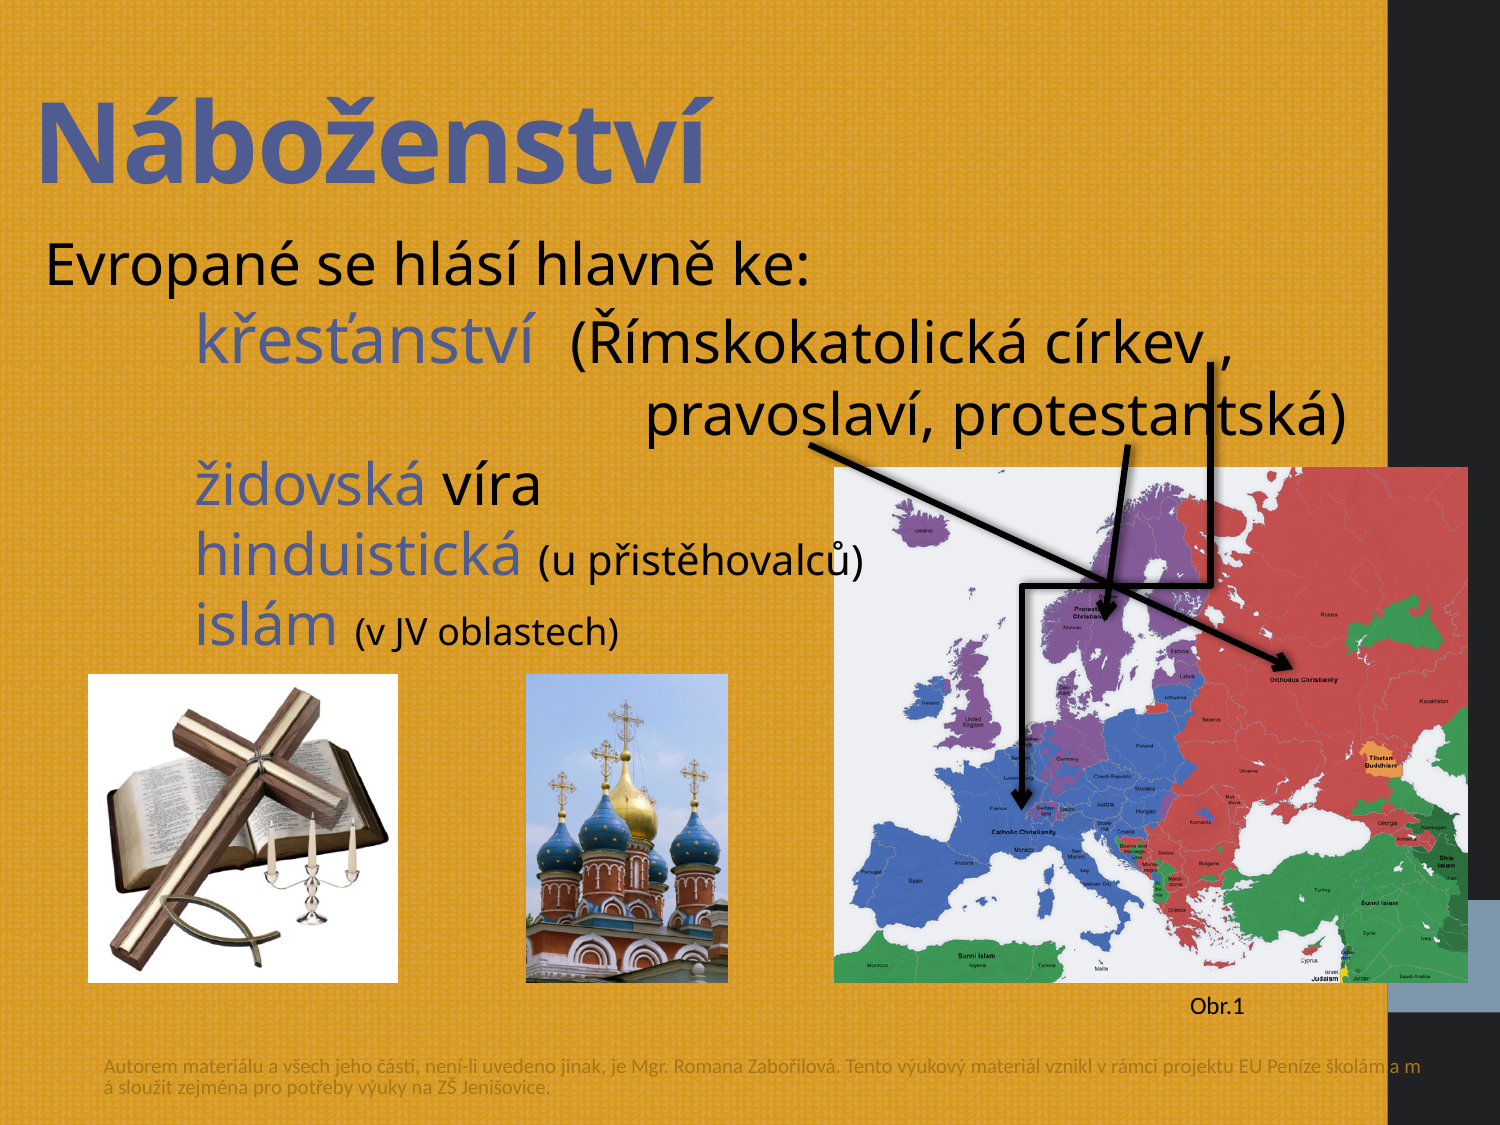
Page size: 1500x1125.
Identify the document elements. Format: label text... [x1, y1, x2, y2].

picture [833, 467, 1468, 984]
text_box Evropané se hlásí hlavně ke: křesťanství (Římskokatolická církev , pravoslaví, protestantská) židovská víra hinduistická (u přistěhovalců) islám (v JV oblastech) [29, 219, 1418, 665]
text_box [808, 444, 1294, 670]
picture [87, 673, 398, 984]
footer Autorem materiálu a všech jeho částí, není-li uvedeno jinak, je Mgr. Romana Zabořilová. Tento výukový materiál vznikl v rámci projektu EU Peníze školám a má sloužit zejména pro potřeby výuky na ZŠ Jenišovice. [88, 1035, 1447, 1095]
text_box Obr.1 [1175, 991, 1388, 1028]
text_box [891, 491, 1341, 682]
title Náboženství [17, 45, 1447, 233]
picture [525, 673, 728, 984]
